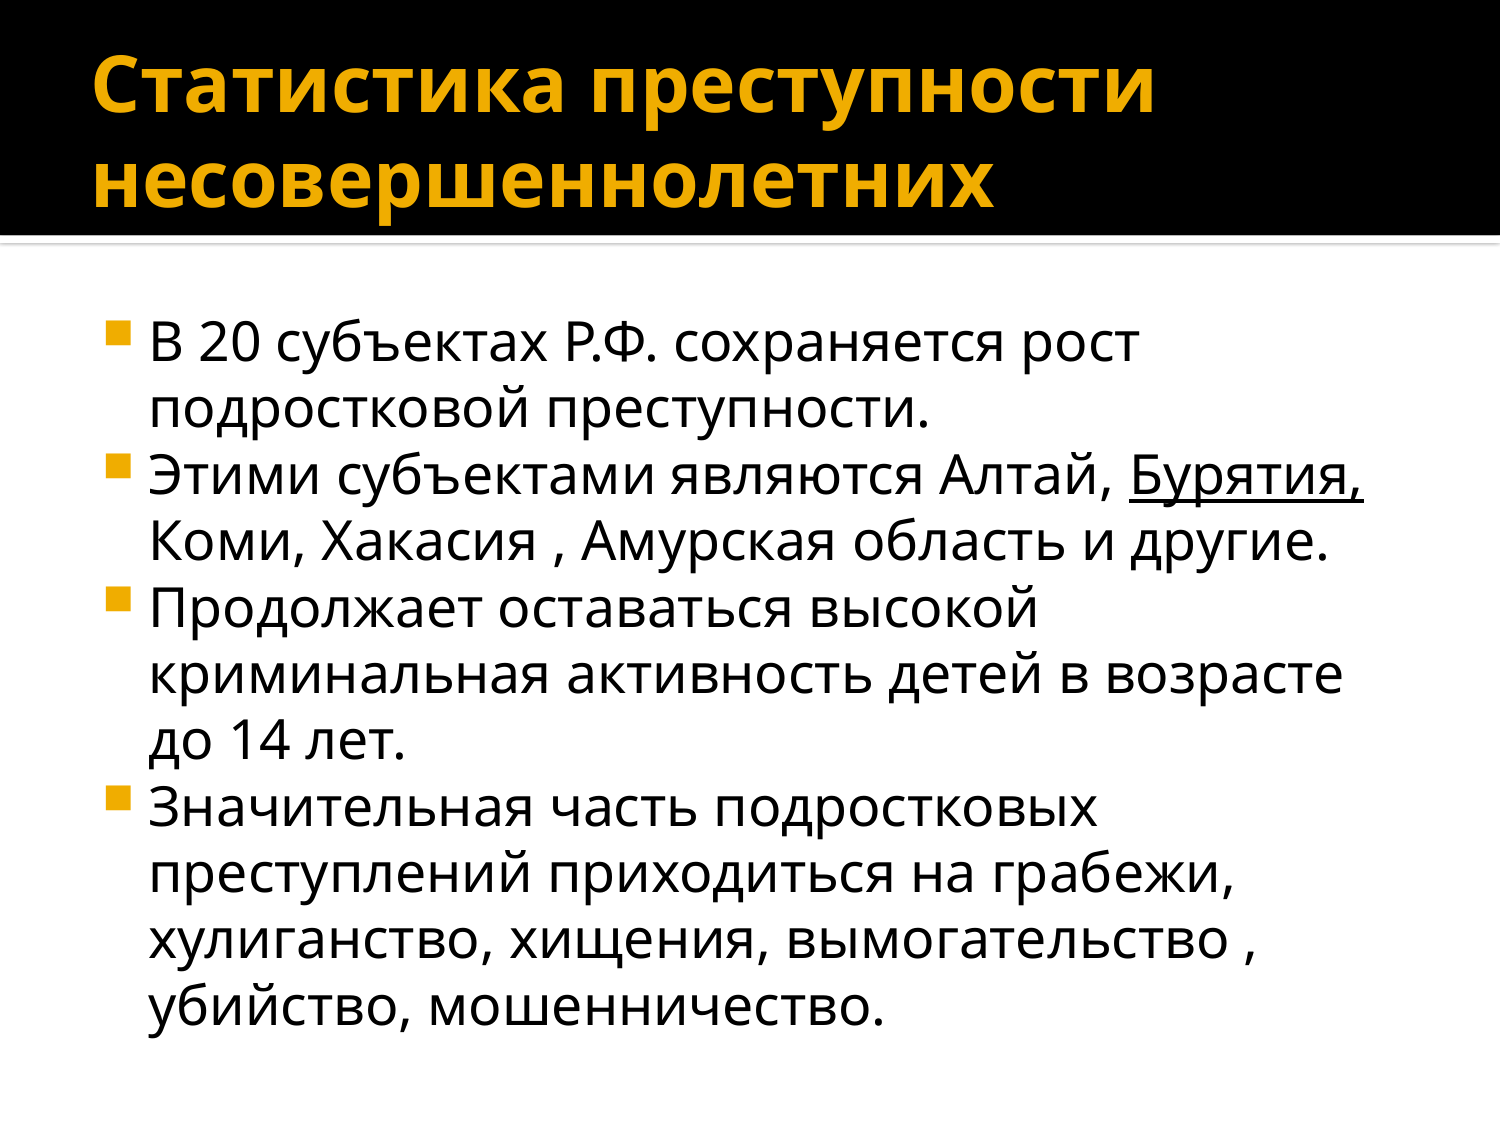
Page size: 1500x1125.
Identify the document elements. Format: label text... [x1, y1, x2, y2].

list В 20 субъектах Р.Ф. сохраняется рост подростковой преступности. Этими субъектами являются Алтай, Бурятия, Коми, Хакасия , Амурская область и другие. Продолжает оставаться высокой криминальная активность детей в возрасте до 14 лет. Значительная часть подростковых преступлений приходиться на грабежи, хулиганство, хищения, вымогательство , убийство, мошенничество. [75, 291, 1425, 1050]
title Статистика преступности несовершеннолетних [75, 25, 1425, 231]
